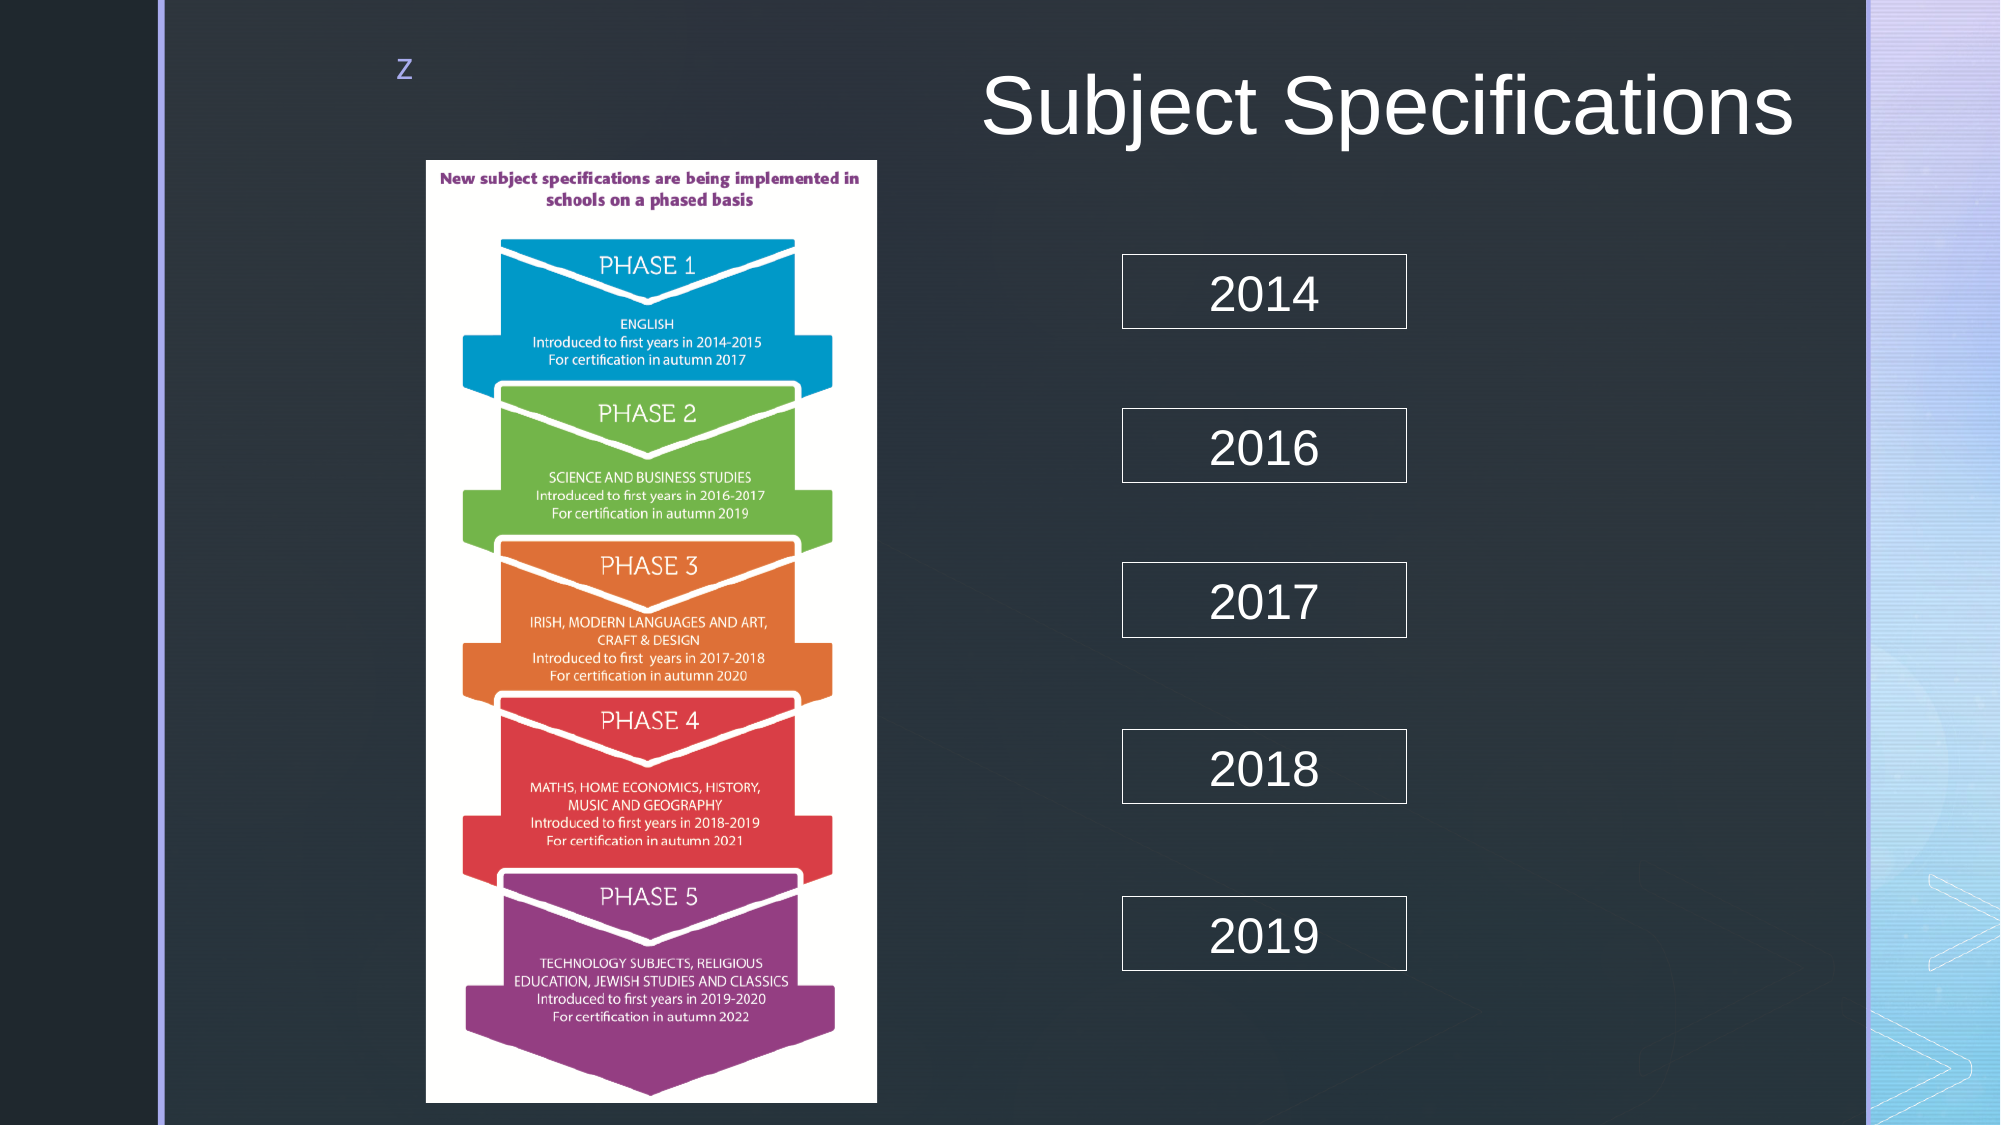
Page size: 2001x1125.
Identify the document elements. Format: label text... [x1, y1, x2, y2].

text_box 2018 [1122, 729, 1407, 804]
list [425, 160, 878, 1103]
picture [1871, 0, 2001, 1125]
text_box 2017 [1122, 562, 1407, 638]
text_box 2014 [1122, 254, 1407, 329]
text_box 2019 [1122, 896, 1407, 971]
title Subject Specifications [428, 53, 1811, 161]
text_box 2016 [1122, 408, 1407, 483]
